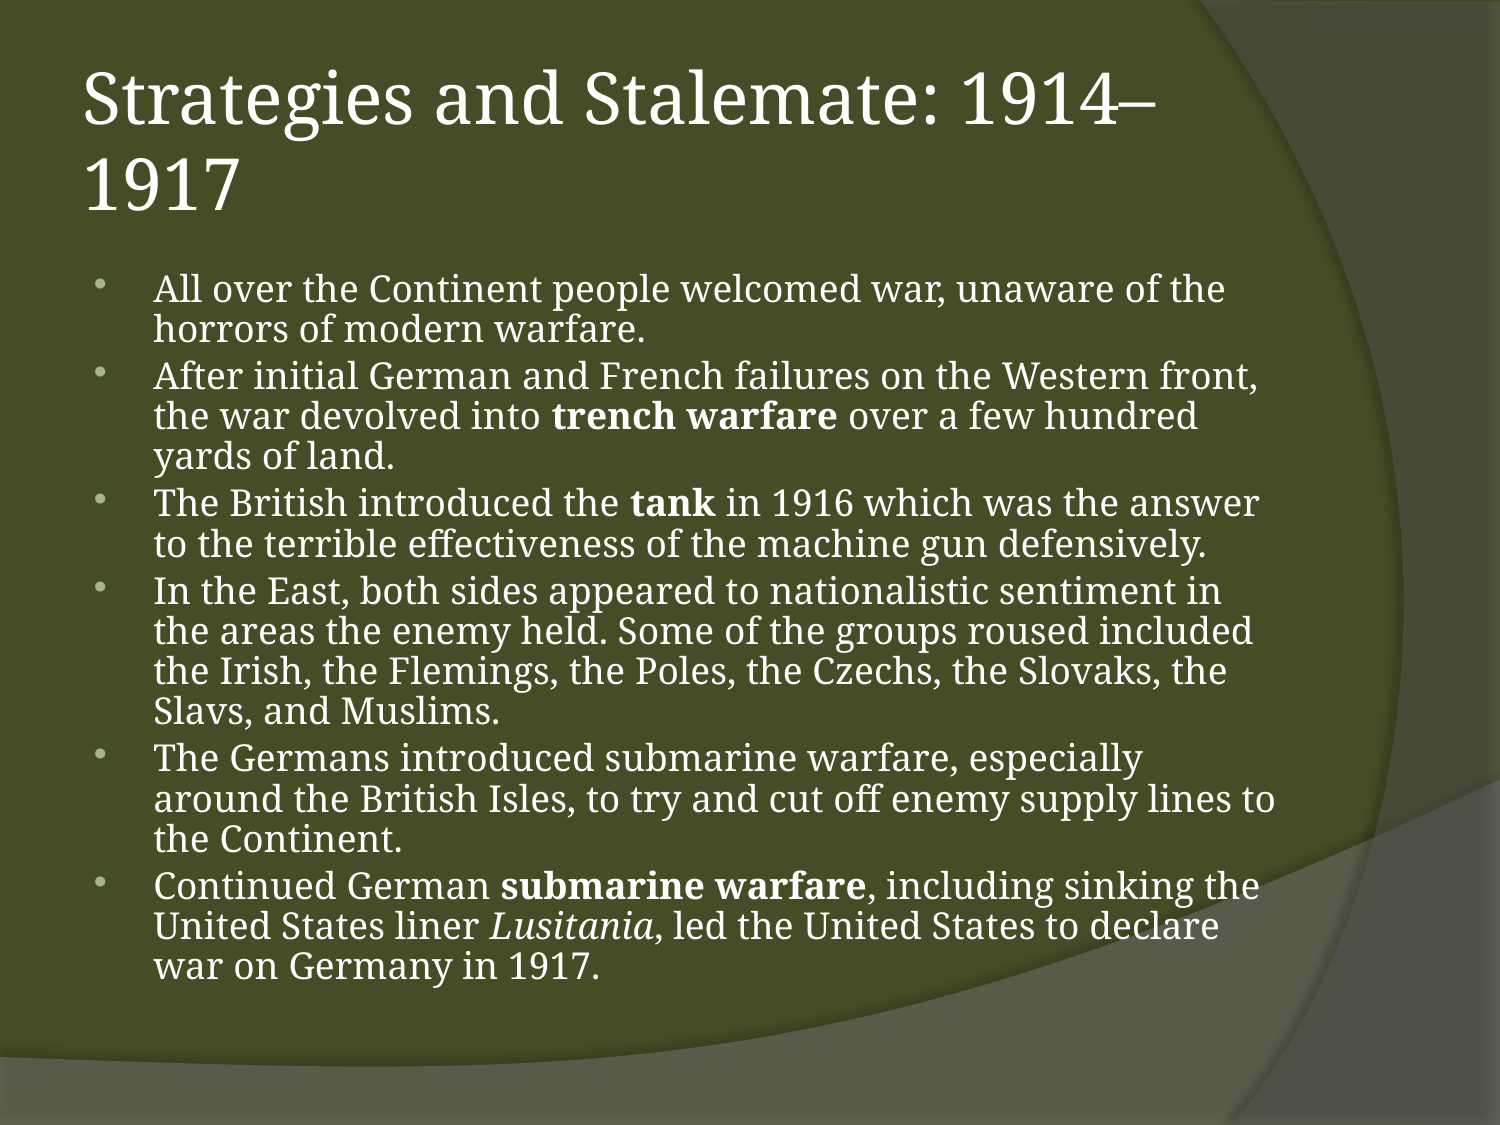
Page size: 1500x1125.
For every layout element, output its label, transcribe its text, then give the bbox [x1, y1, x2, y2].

list All over the Continent people welcomed war, unaware of the horrors of modern warfare. After initial German and French failures on the Western front, the war devolved into trench warfare over a few hundred yards of land. The British introduced the tank in 1916 which was the answer to the terrible effectiveness of the machine gun defensively. In the East, both sides appeared to nationalistic sentiment in the areas the enemy held. Some of the groups roused included the Irish, the Flemings, the Poles, the Czechs, the Slovaks, the Slavs, and Muslims. The Germans introduced submarine warfare, especially around the British Isles, to try and cut off enemy supply lines to the Continent. Continued German submarine warfare, including sinking the United States liner Lusitania, led the United States to declare war on Germany in 1917. [74, 262, 1301, 1006]
title Strategies and Stalemate: 1914–1917 [74, 44, 1301, 233]
